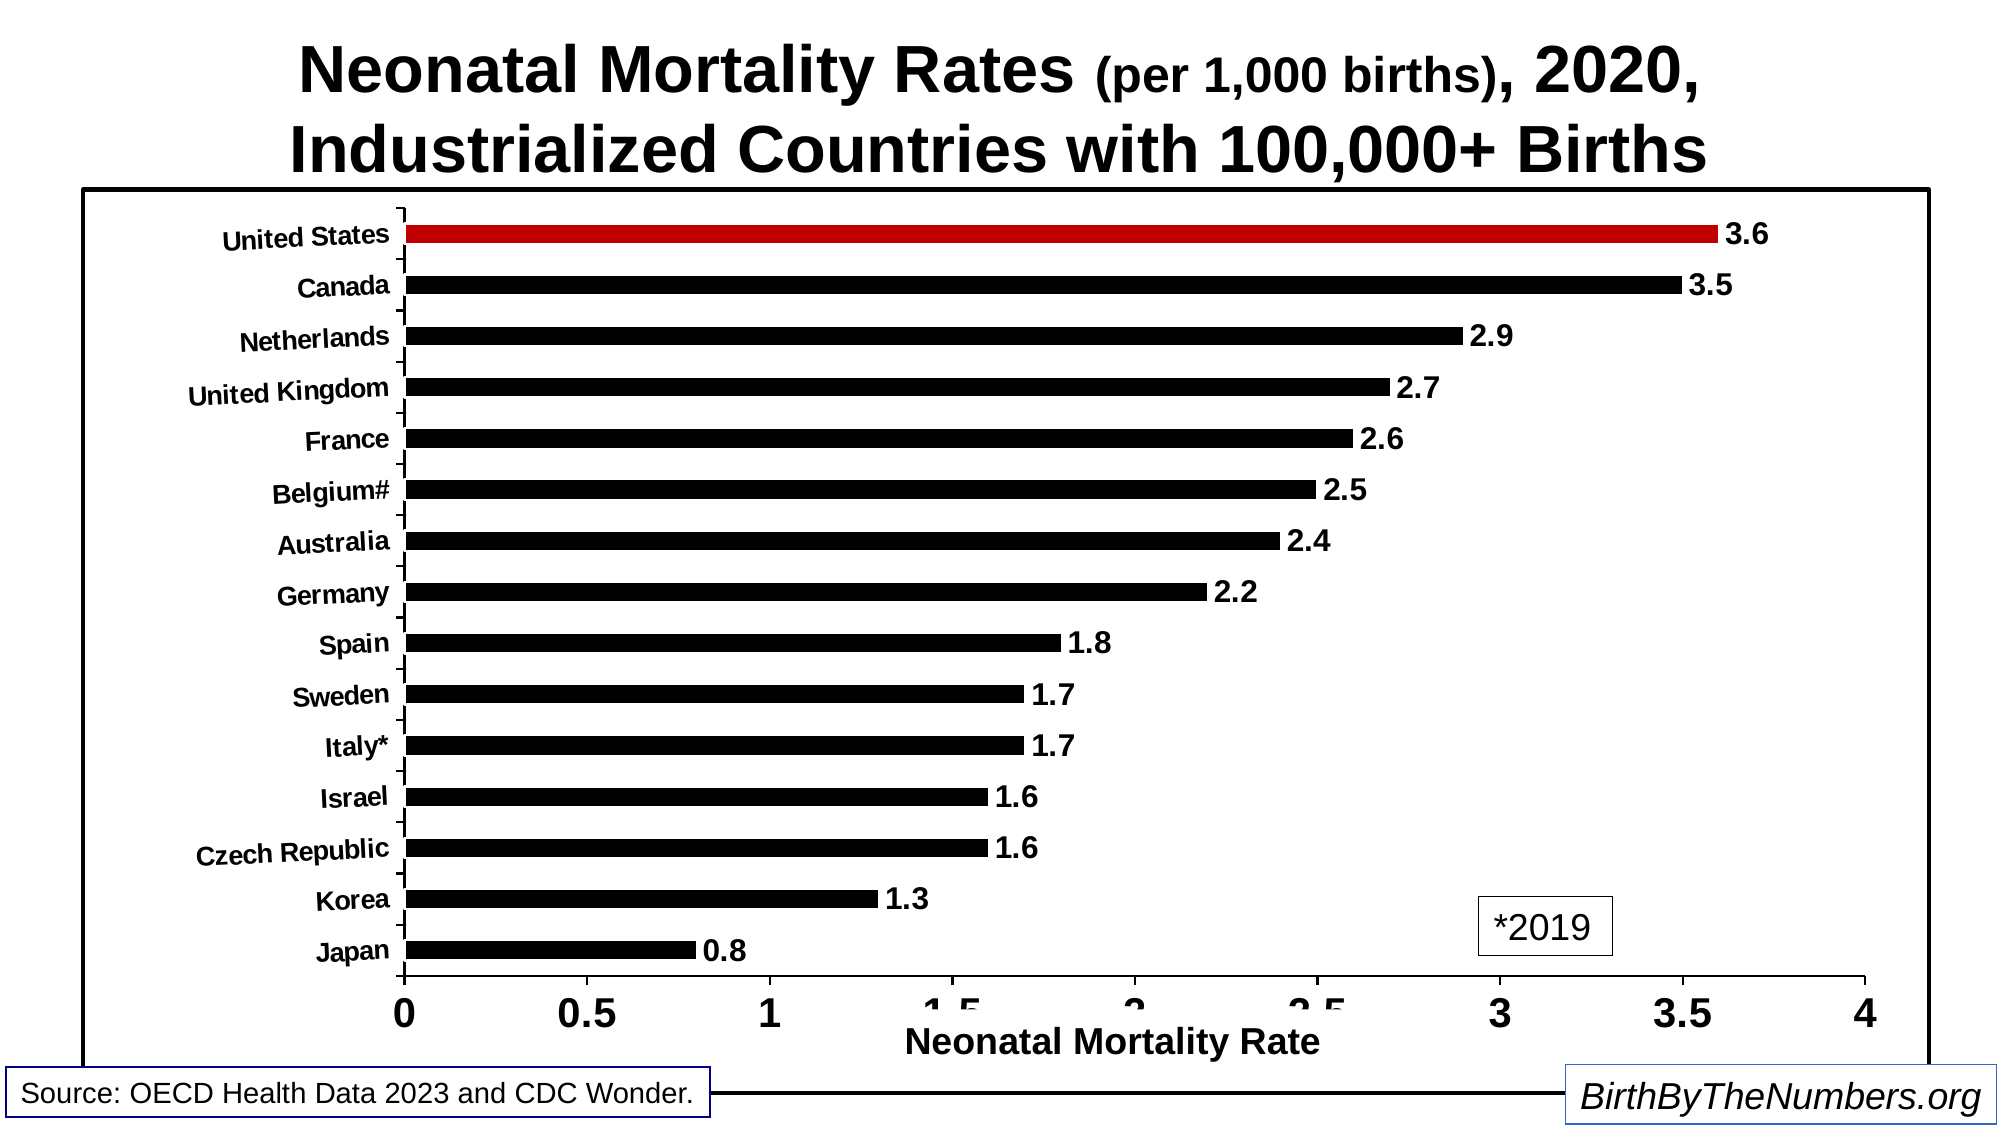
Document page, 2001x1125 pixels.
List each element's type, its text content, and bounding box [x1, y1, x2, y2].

text_box Source: OECD Health Data 2023 and CDC Wonder. [5, 1067, 711, 1117]
title Neonatal Mortality Rates (per 1,000 births), 2020, Industrialized Countries with 100,000+ Births [249, 24, 1750, 184]
text_box BirthByTheNumbers.org [1565, 1064, 1997, 1125]
chart [80, 187, 1932, 1095]
